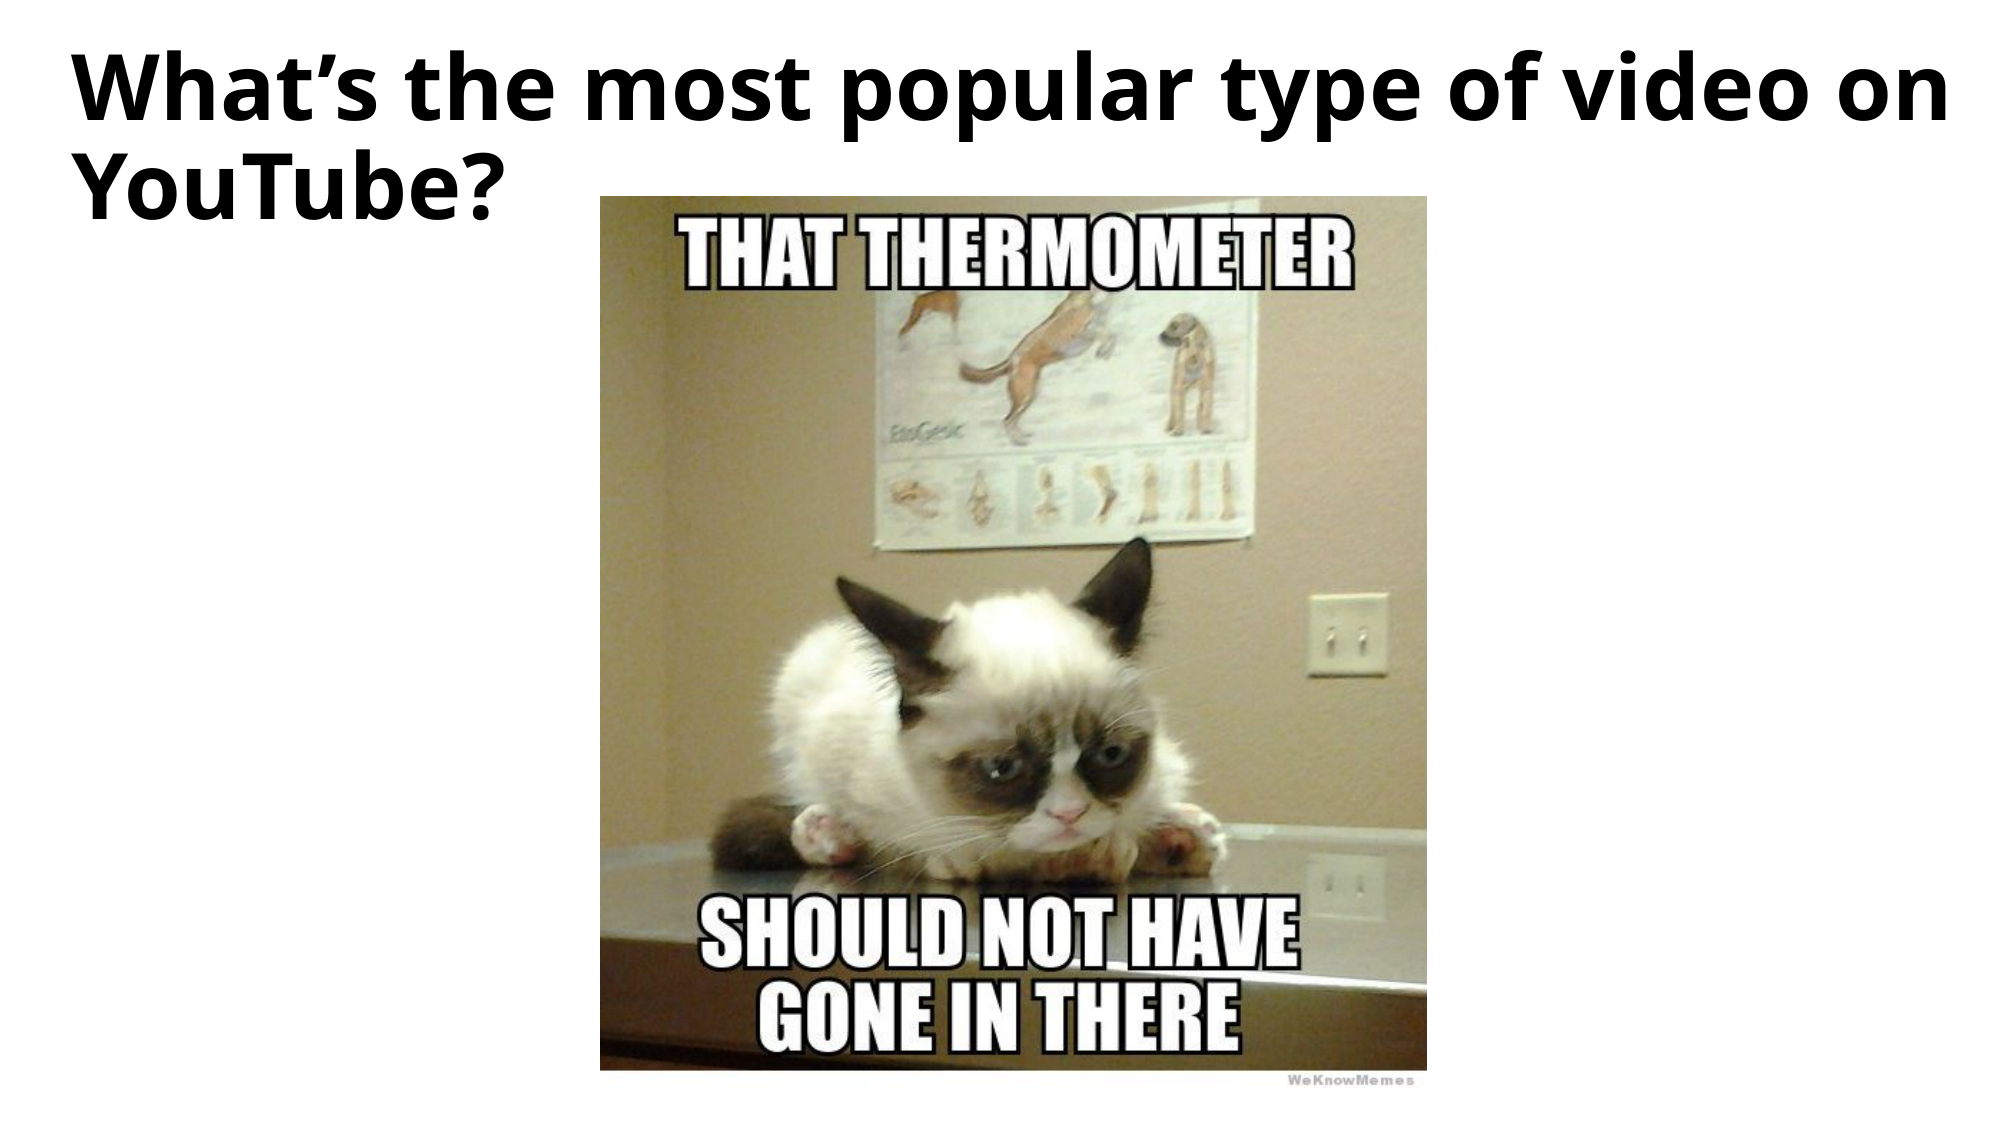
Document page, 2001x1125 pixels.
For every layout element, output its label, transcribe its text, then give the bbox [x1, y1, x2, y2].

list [599, 196, 1427, 1088]
title What’s the most popular type of video on YouTube? [56, 31, 1971, 249]
